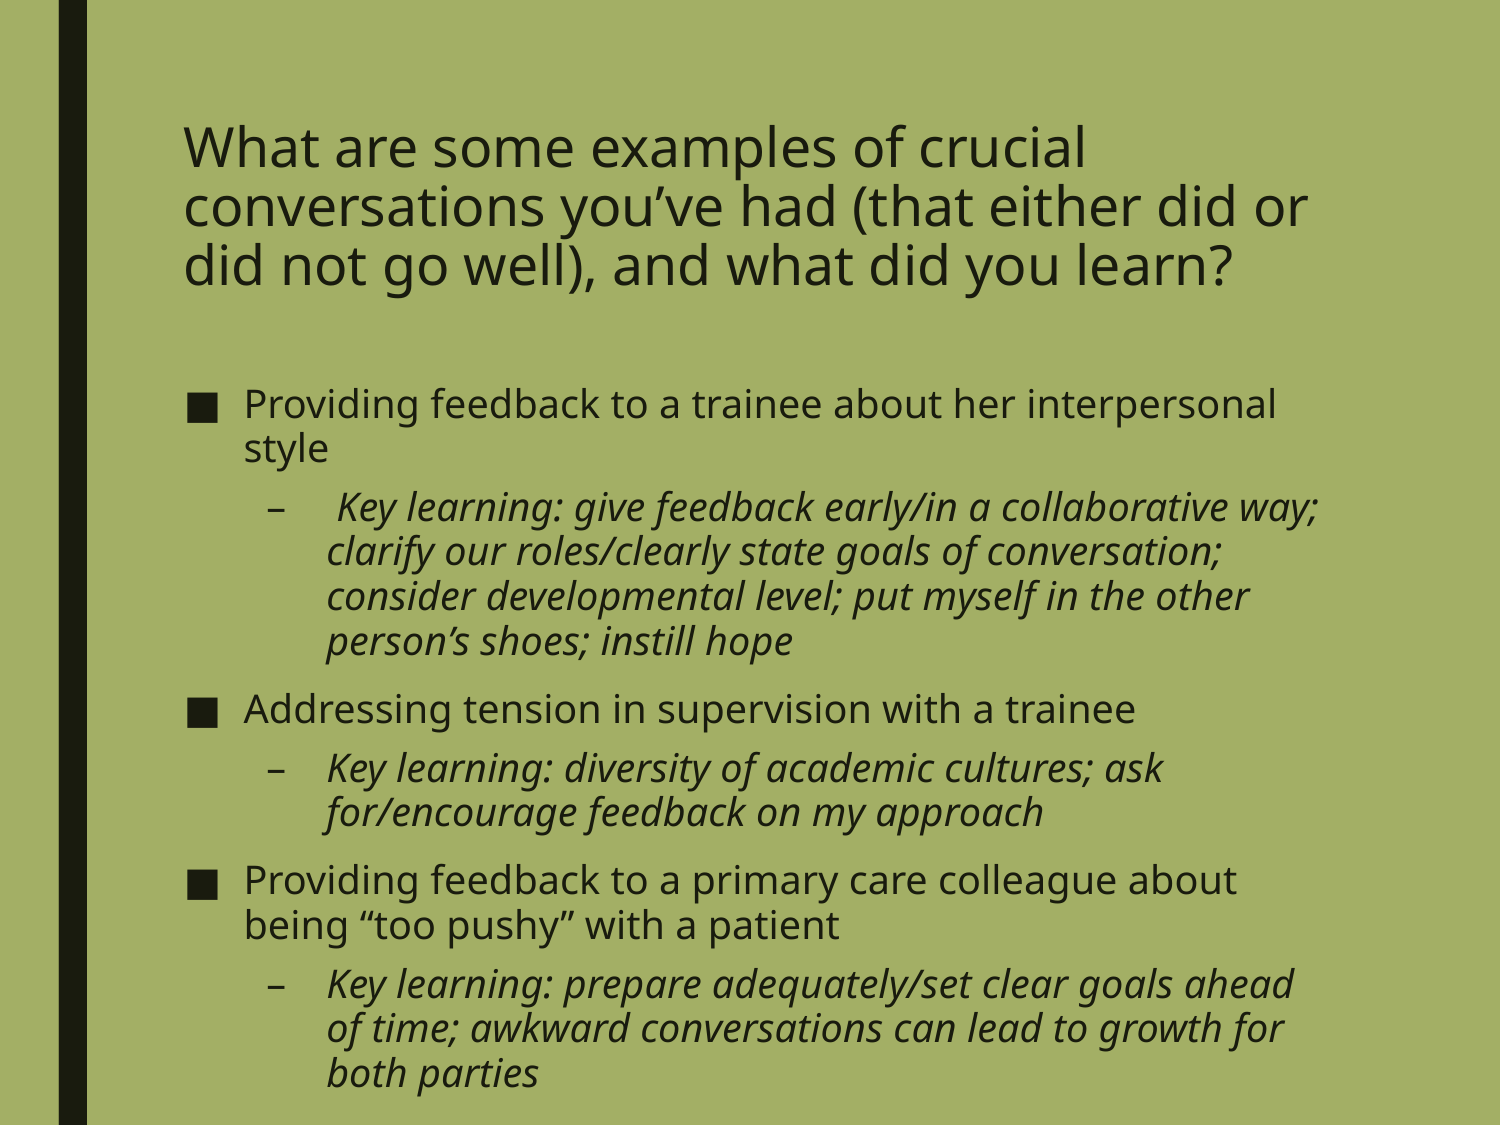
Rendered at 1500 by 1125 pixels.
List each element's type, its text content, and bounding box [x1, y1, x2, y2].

title What are some examples of crucial conversations you’ve had (that either did or did not go well), and what did you learn? [168, 112, 1351, 357]
list Providing feedback to a trainee about her interpersonal style Key learning: give feedback early/in a collaborative way; clarify our roles/clearly state goals of conversation; consider developmental level; put myself in the other person’s shoes; instill hope Addressing tension in supervision with a trainee Key learning: diversity of academic cultures; ask for/encourage feedback on my approach Providing feedback to a primary care colleague about being “too pushy” with a patient Key learning: prepare adequately/set clear goals ahead of time; awkward conversations can lead to growth for both parties [168, 375, 1351, 1111]
